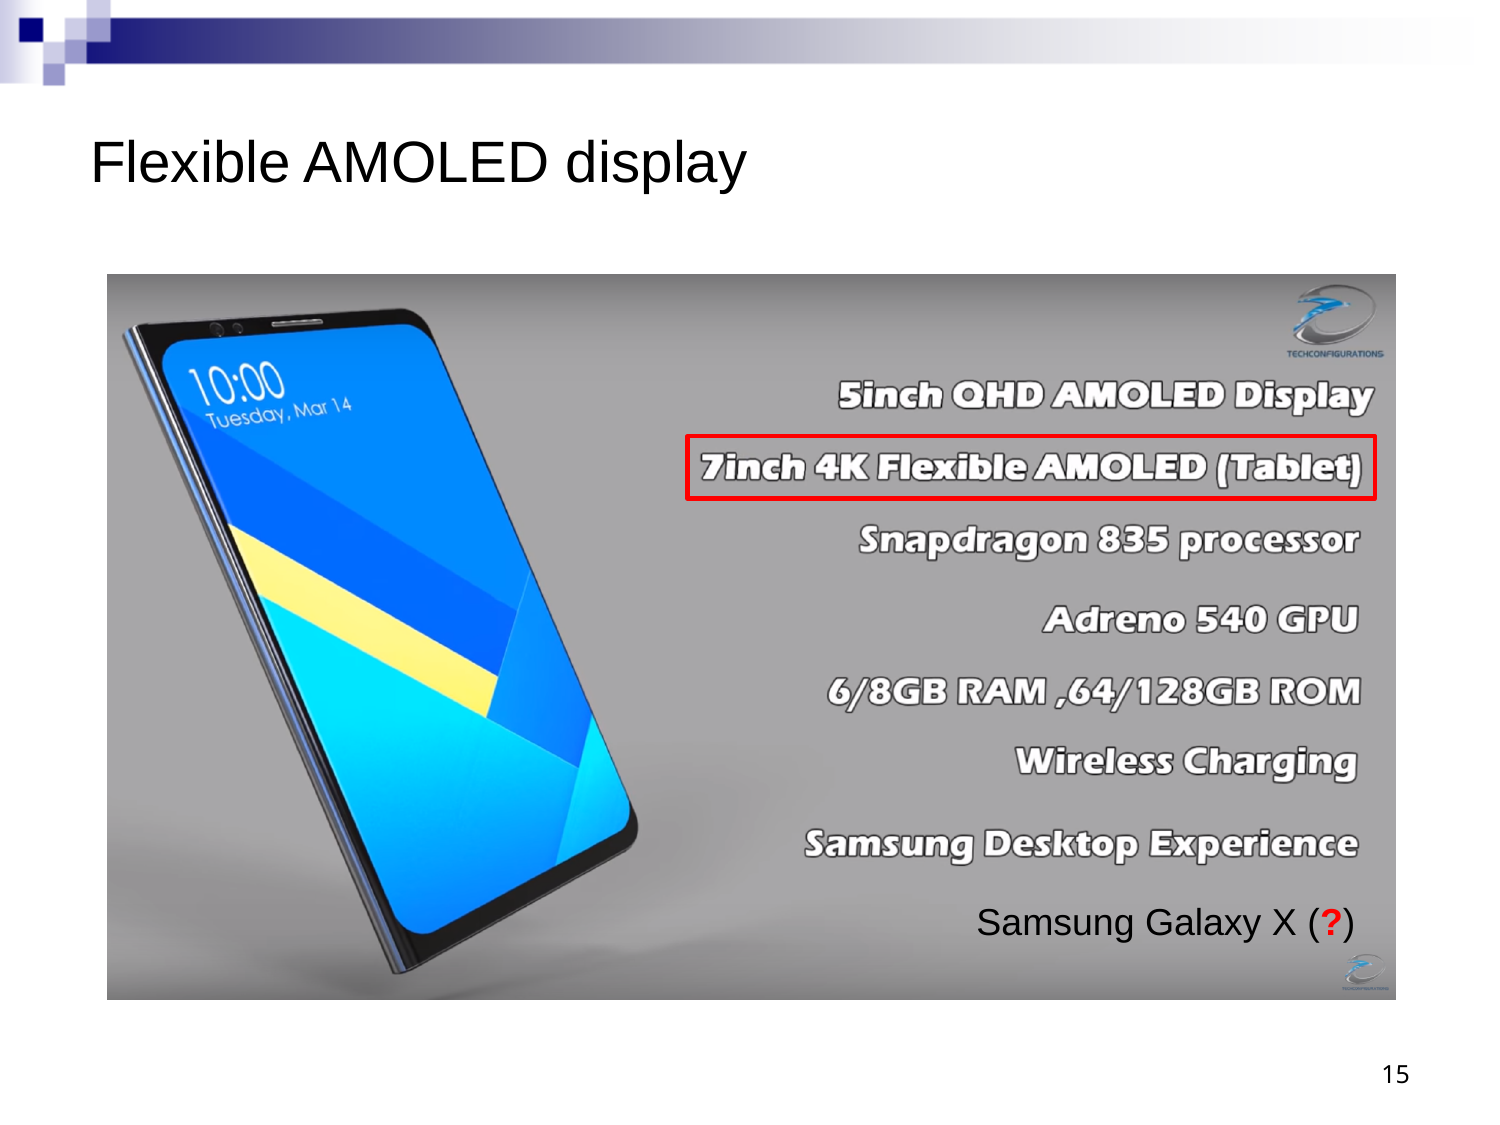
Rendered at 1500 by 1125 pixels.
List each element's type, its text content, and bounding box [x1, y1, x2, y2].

title Flexible AMOLED display [74, 77, 1401, 241]
picture [0, 0, 1500, 1125]
slide_number 15 [1074, 1024, 1426, 1101]
